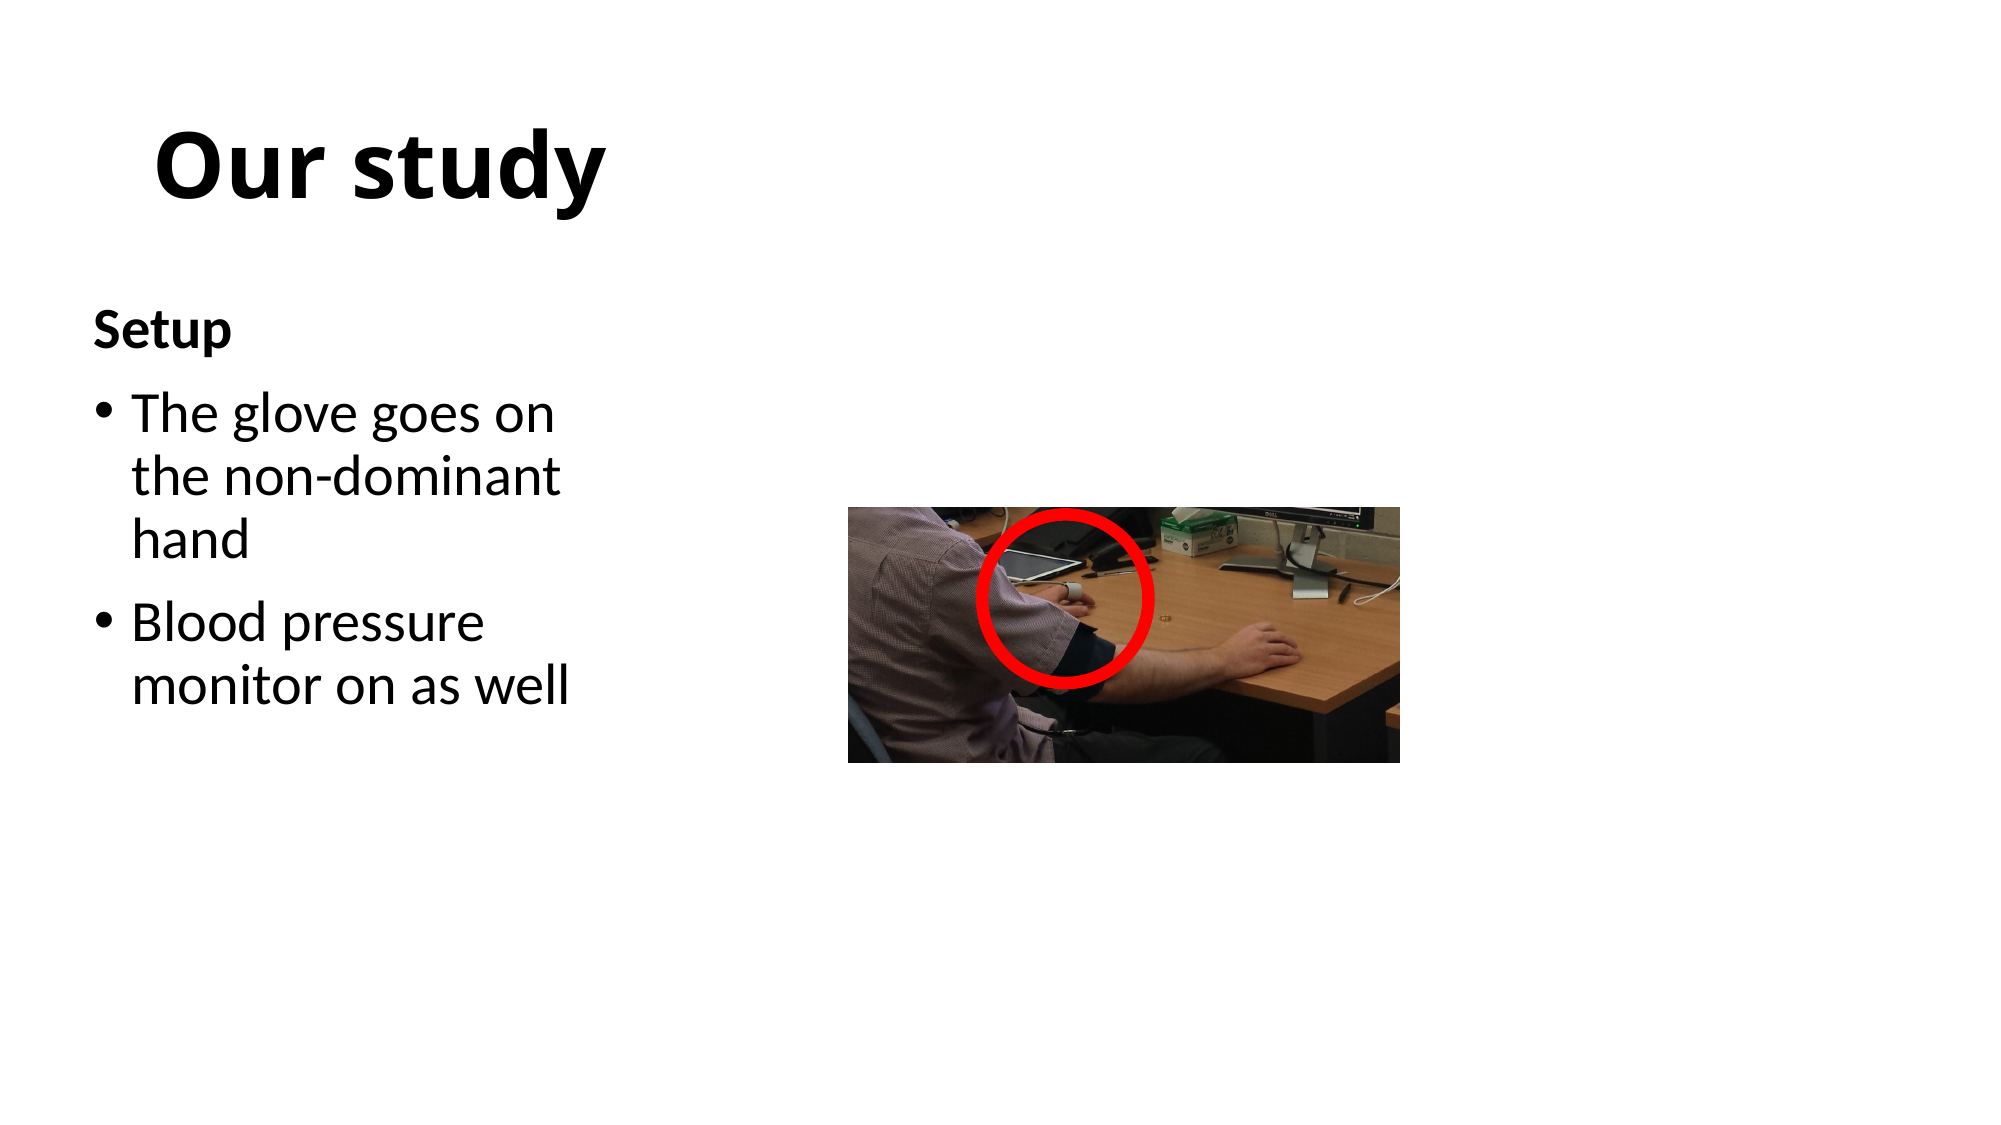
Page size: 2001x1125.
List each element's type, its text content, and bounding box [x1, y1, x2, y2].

title Our study [137, 59, 1863, 278]
picture [848, 507, 1400, 763]
list Setup The glove goes on the non-dominant hand Blood pressure monitor on as well [78, 290, 603, 1005]
